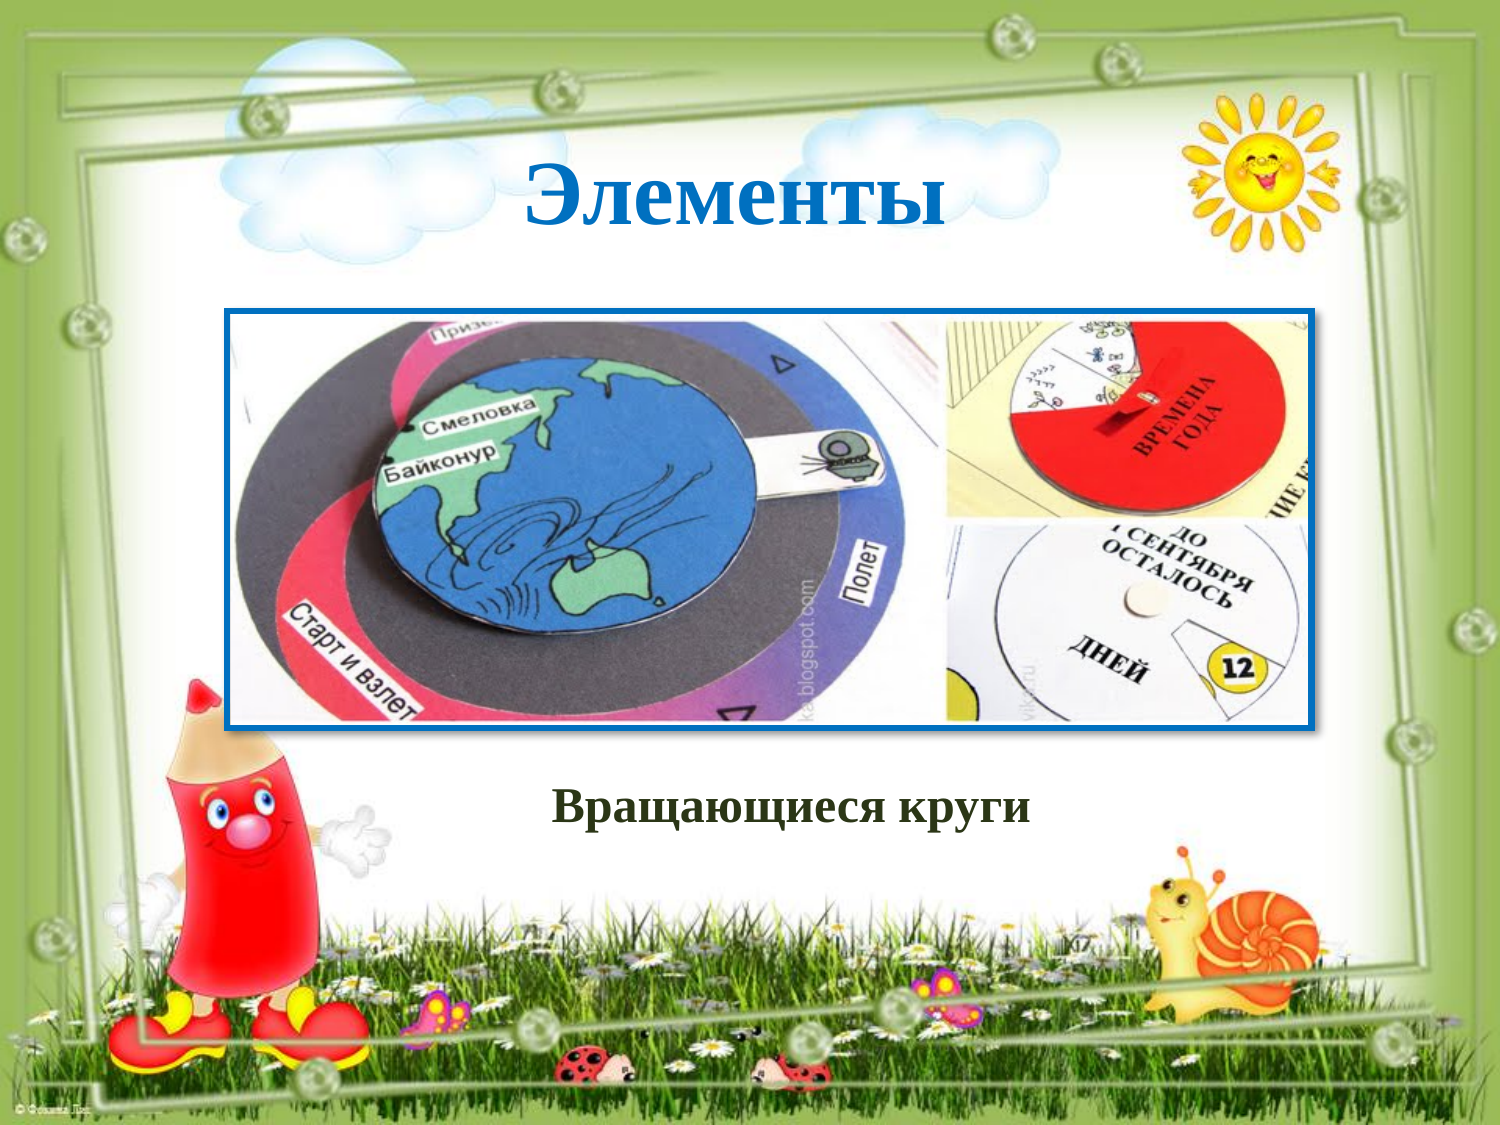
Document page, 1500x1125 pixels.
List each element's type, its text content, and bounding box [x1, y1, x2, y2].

text_box Вращающиеся круги [501, 764, 1081, 840]
title Элементы [183, 125, 1287, 241]
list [229, 314, 1309, 725]
picture [0, 0, 1500, 1125]
